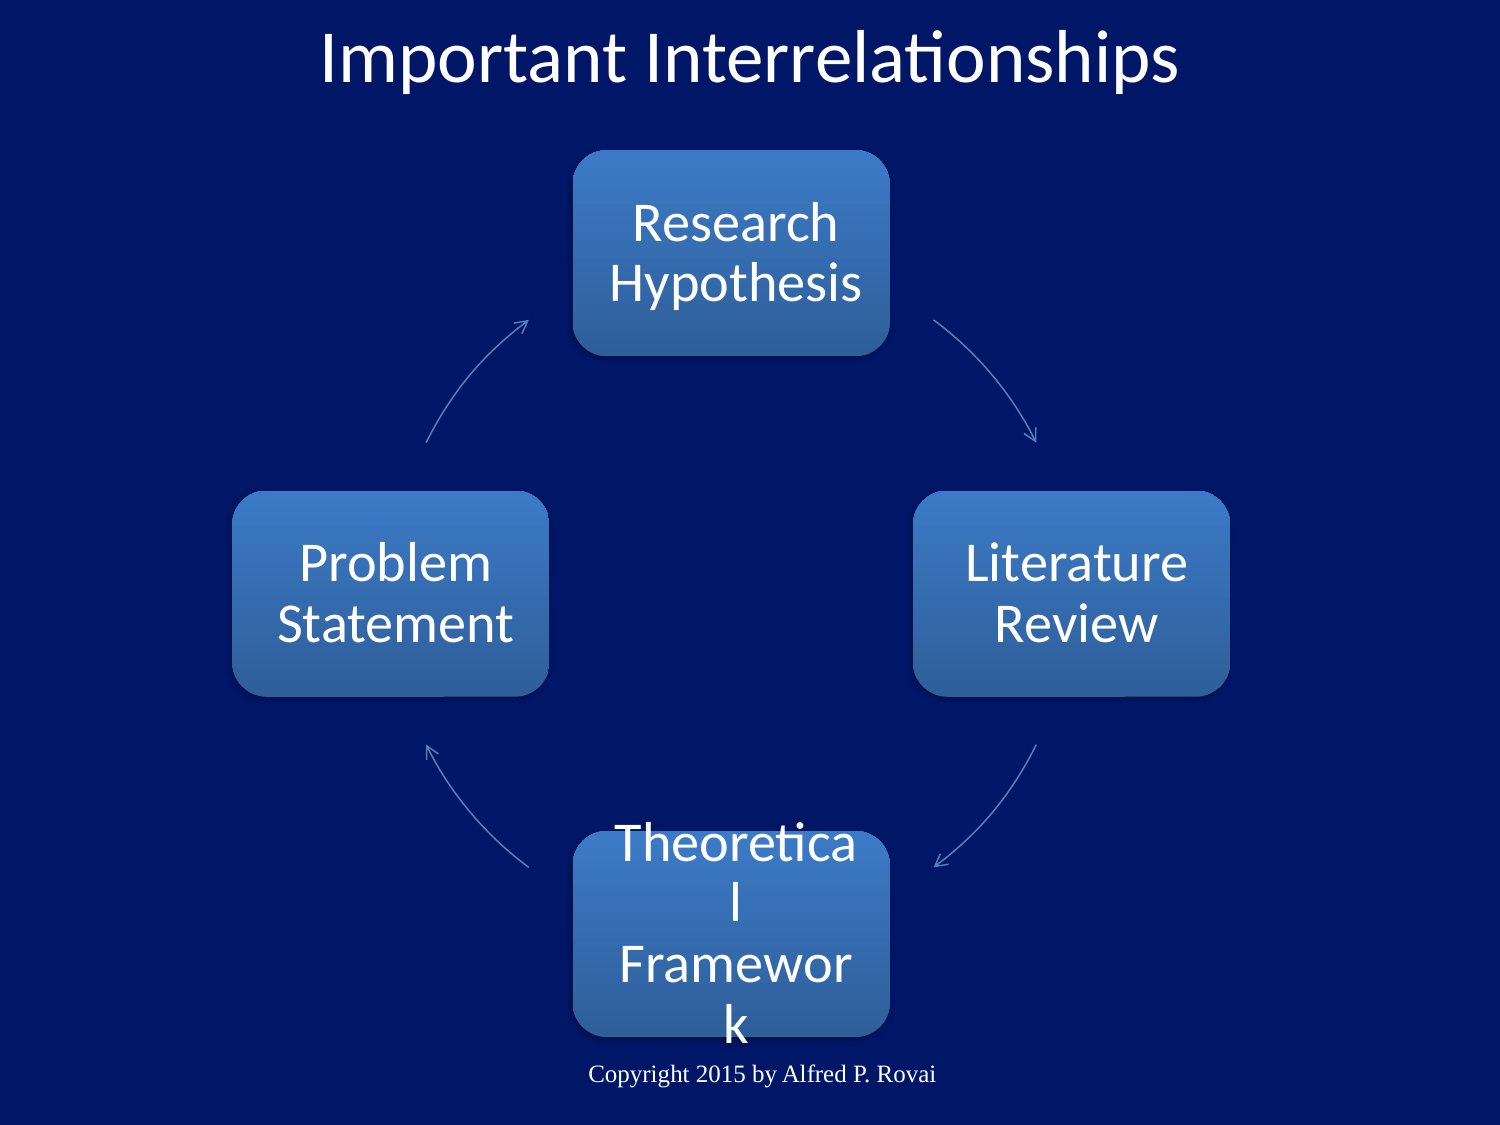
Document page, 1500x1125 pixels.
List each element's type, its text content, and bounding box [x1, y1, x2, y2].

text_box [74, 149, 1388, 1038]
text_box Important Interrelationships [112, 0, 1388, 105]
footer Copyright 2015 by Alfred P. Rovai [262, 1046, 1263, 1103]
